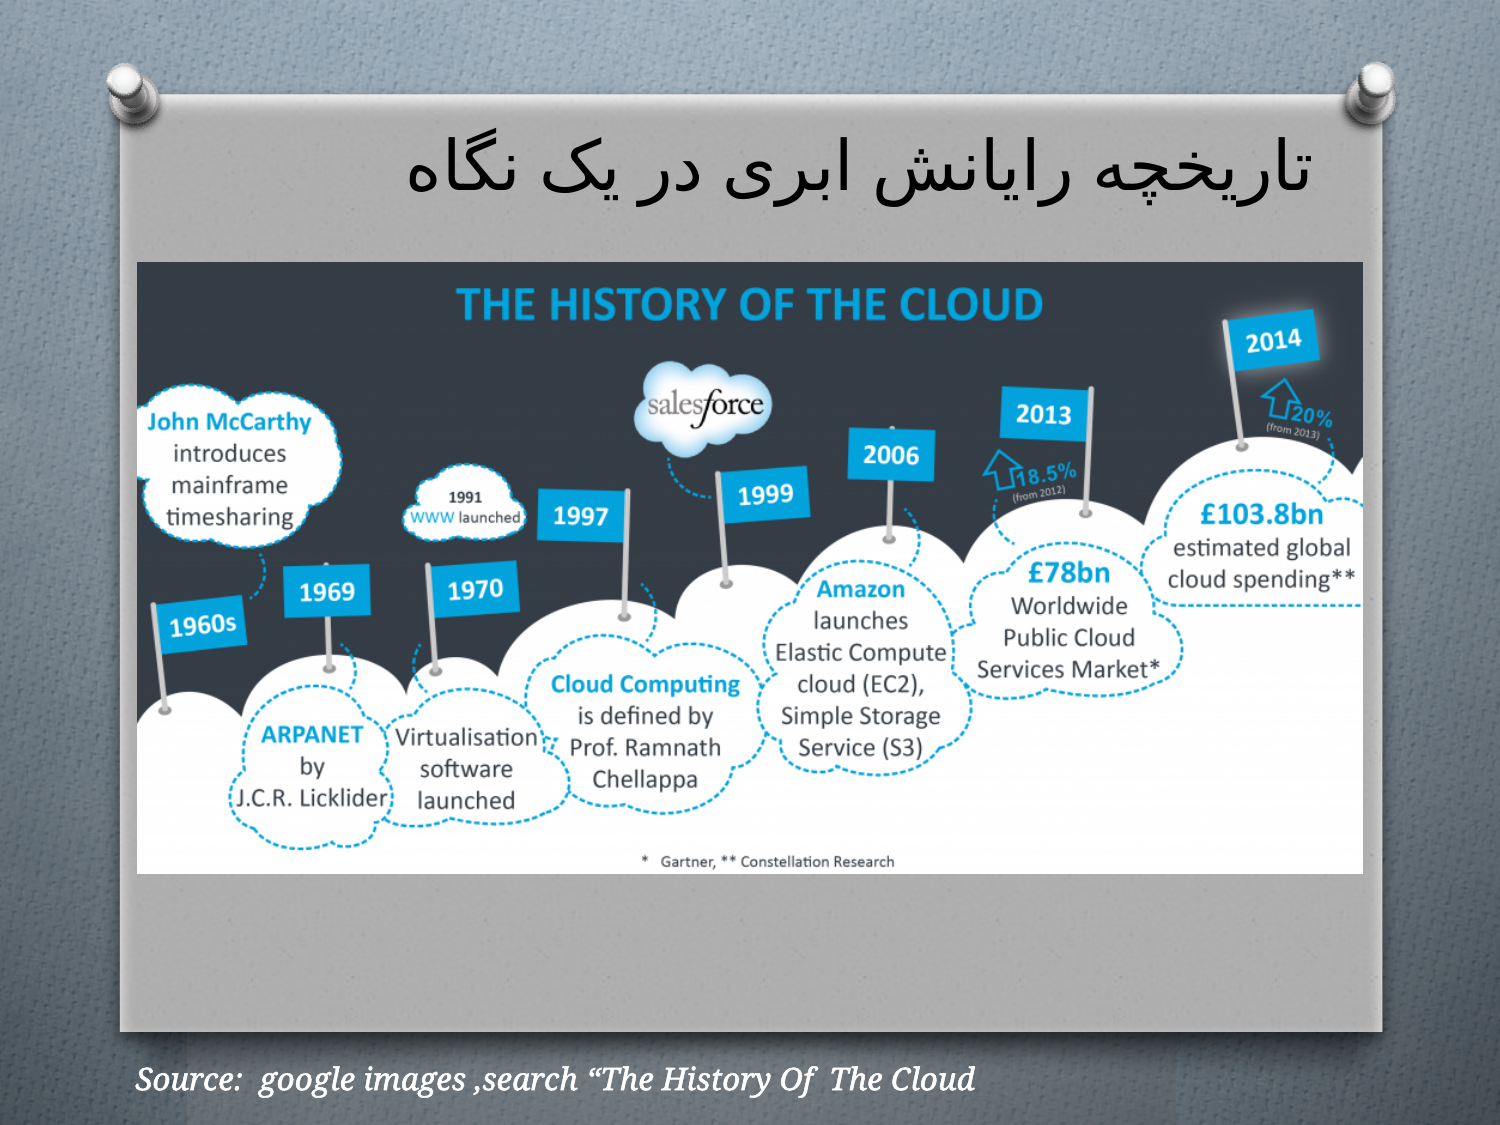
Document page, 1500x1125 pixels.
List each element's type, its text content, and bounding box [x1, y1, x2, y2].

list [137, 262, 1363, 874]
text_box Source: google images ,search “The History Of The Cloud [112, 1030, 1376, 1125]
picture [75, 29, 198, 153]
picture [1317, 35, 1439, 156]
title تاریخچه رایانش ابری در یک نگاه [187, 112, 1331, 213]
